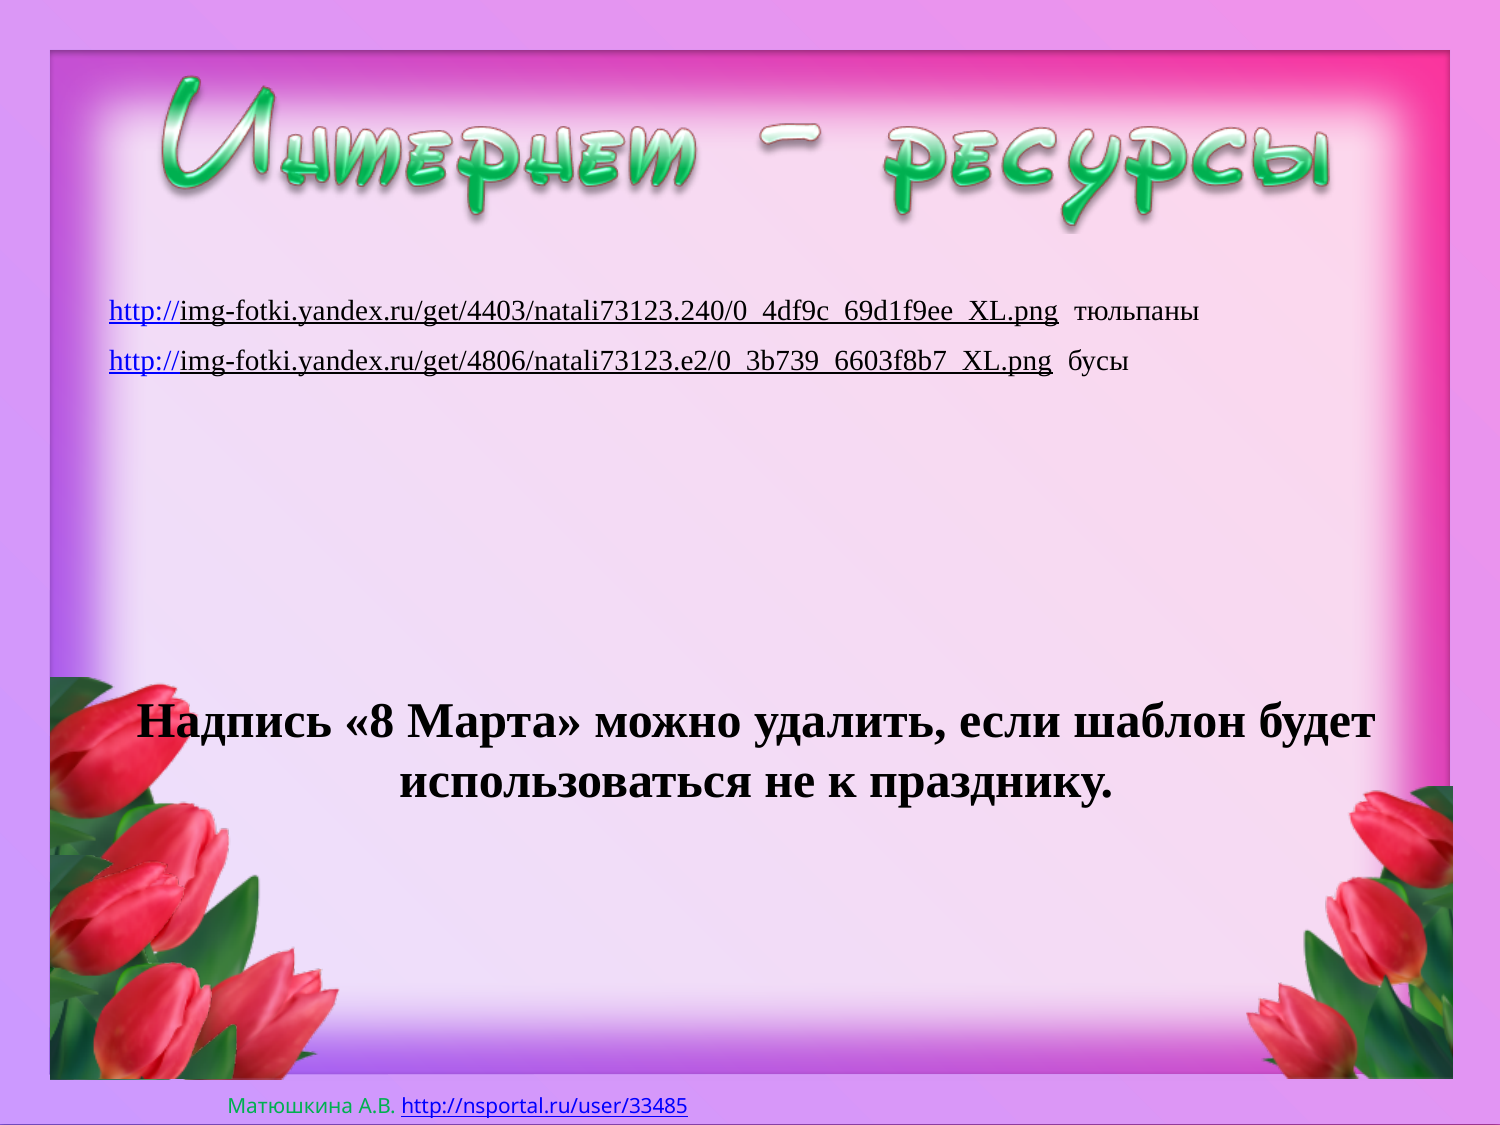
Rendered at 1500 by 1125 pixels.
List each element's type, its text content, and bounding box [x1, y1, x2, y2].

picture [1246, 786, 1453, 1079]
text_box http://img-fotki.yandex.ru/get/4403/natali73123.240/0_4df9c_69d1f9ee_XL.png тюльпаны [94, 283, 1382, 334]
text_box http://img-fotki.yandex.ru/get/4806/natali73123.e2/0_3b739_6603f8b7_XL.png бусы [94, 334, 1311, 384]
picture [154, 66, 1346, 234]
text_box Надпись «8 Марта» можно удалить, если шаблон будет использоваться не к празднику. [81, 680, 1432, 846]
picture [50, 677, 340, 1080]
